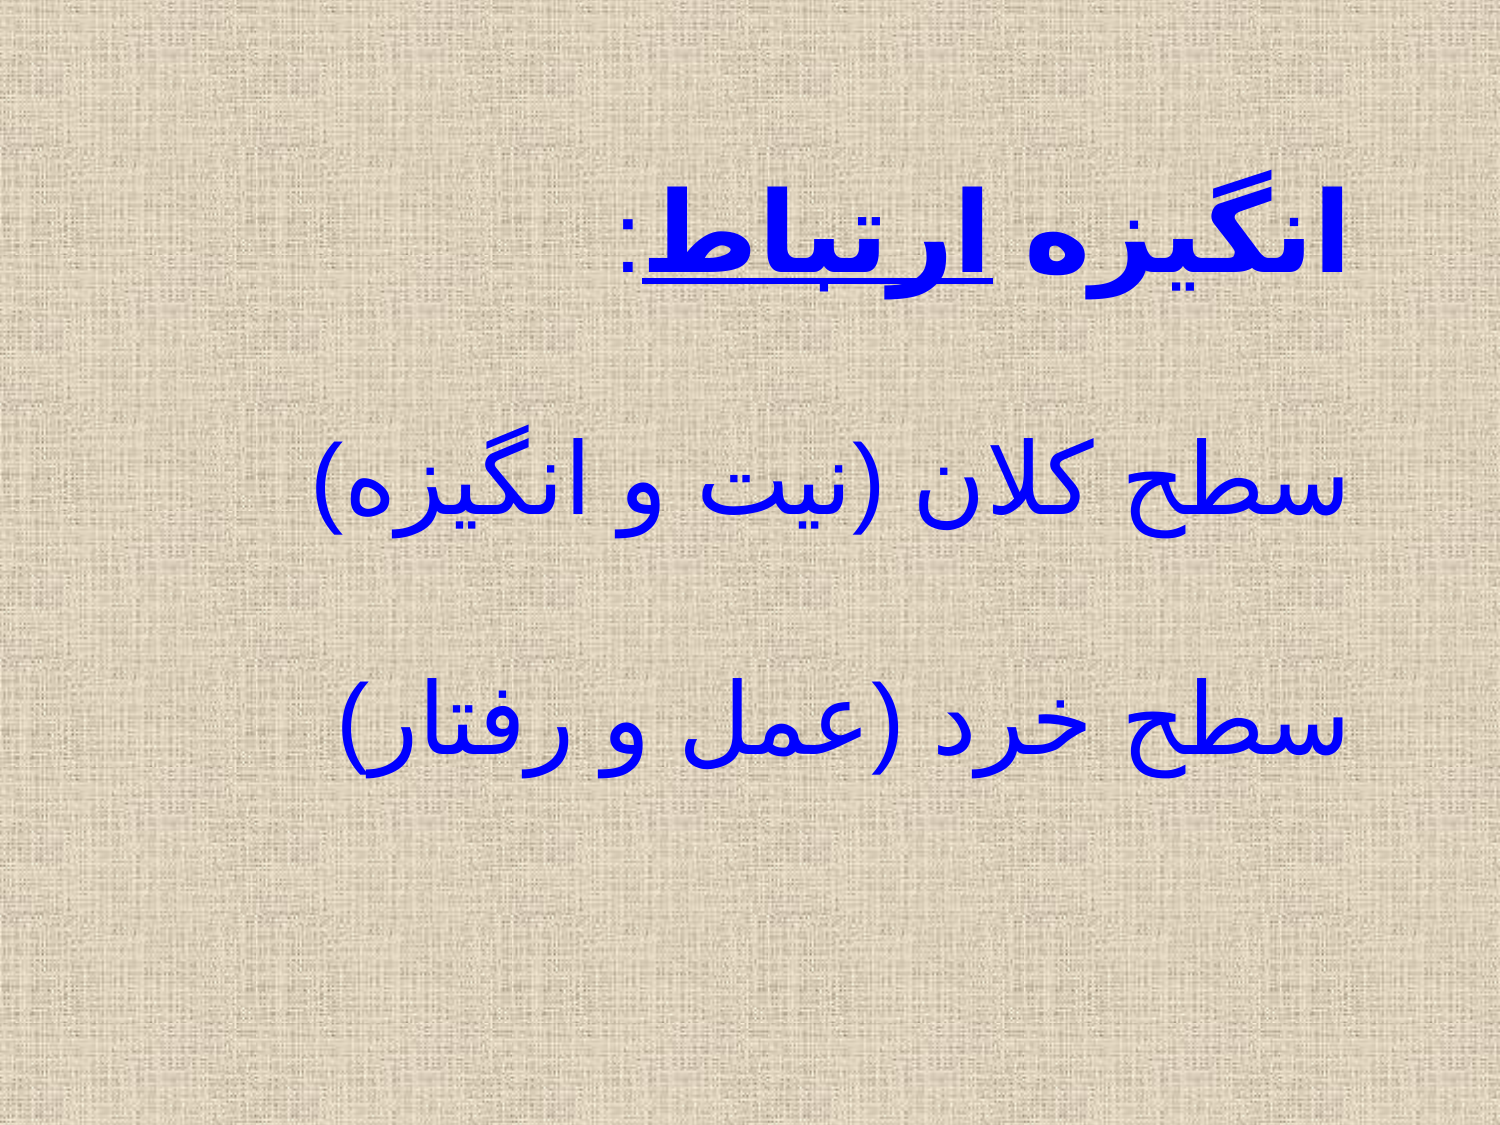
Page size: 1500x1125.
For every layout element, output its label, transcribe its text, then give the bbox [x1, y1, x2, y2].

picture [0, 0, 1500, 1125]
text_box انگیزه ارتباط: سطح کلان (نیت و انگیزه) سطح خرد (عمل و رفتار) [187, 152, 1368, 902]
